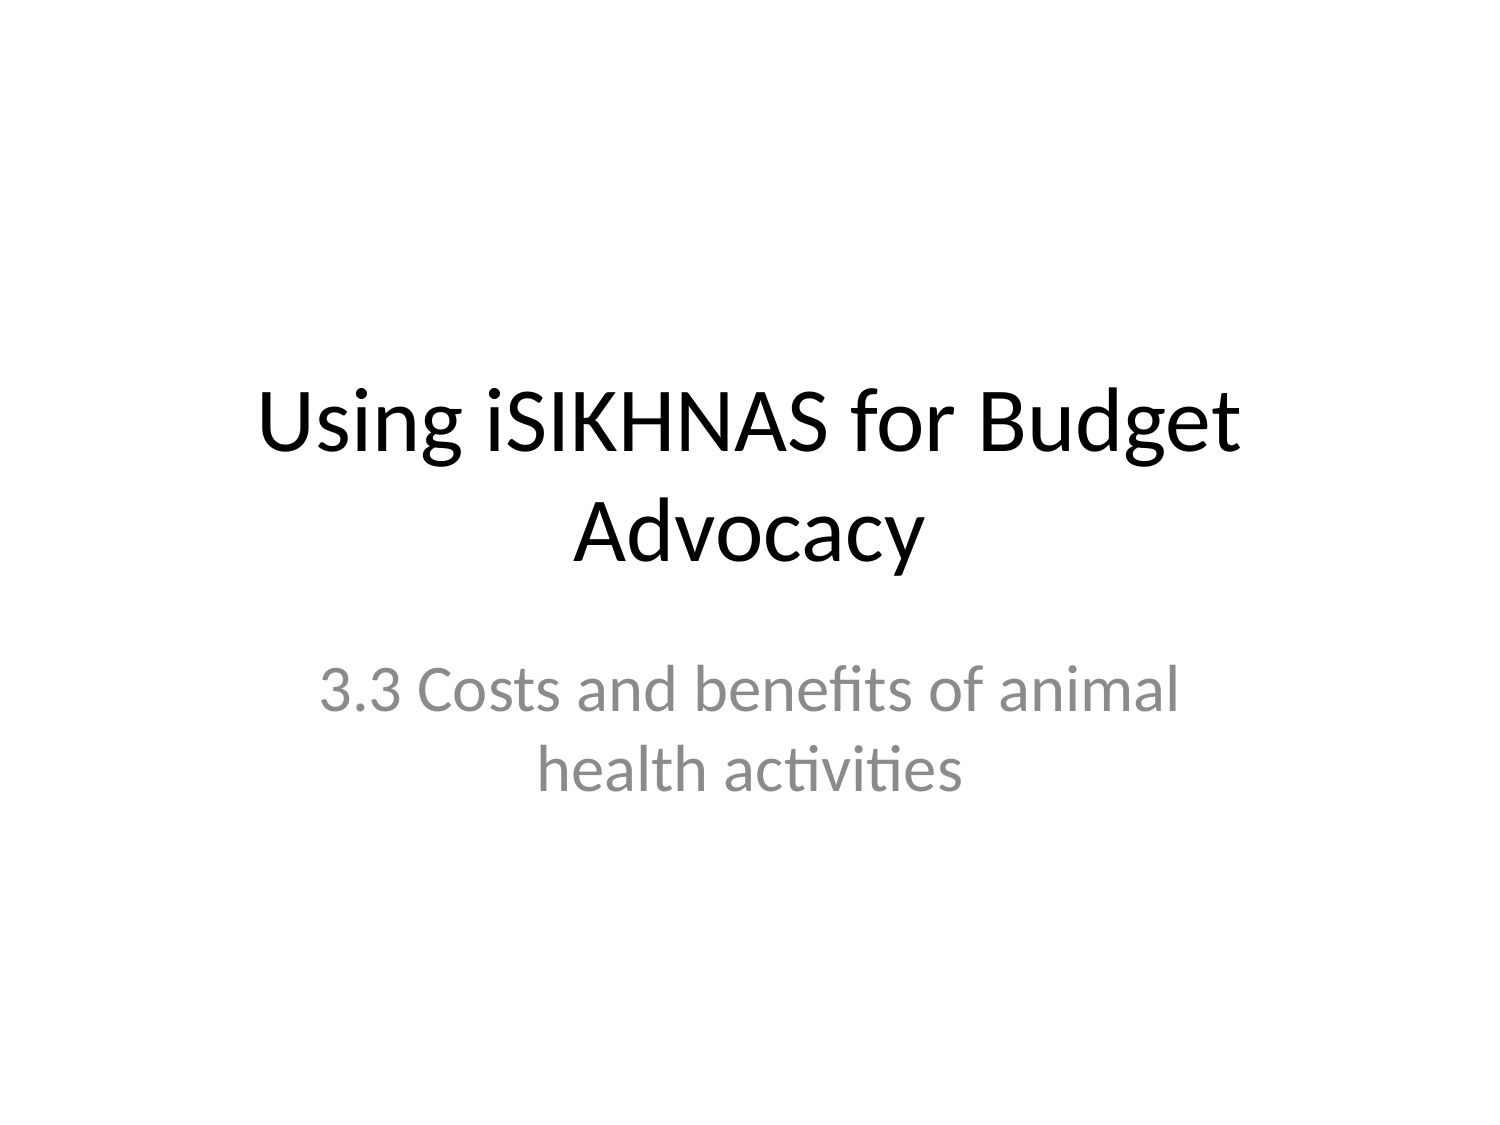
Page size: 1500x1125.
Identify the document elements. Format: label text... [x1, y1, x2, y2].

subtitle 3.3 Costs and benefits of animal health activities [225, 637, 1275, 925]
title Using iSIKHNAS for Budget Advocacy [112, 349, 1388, 591]
